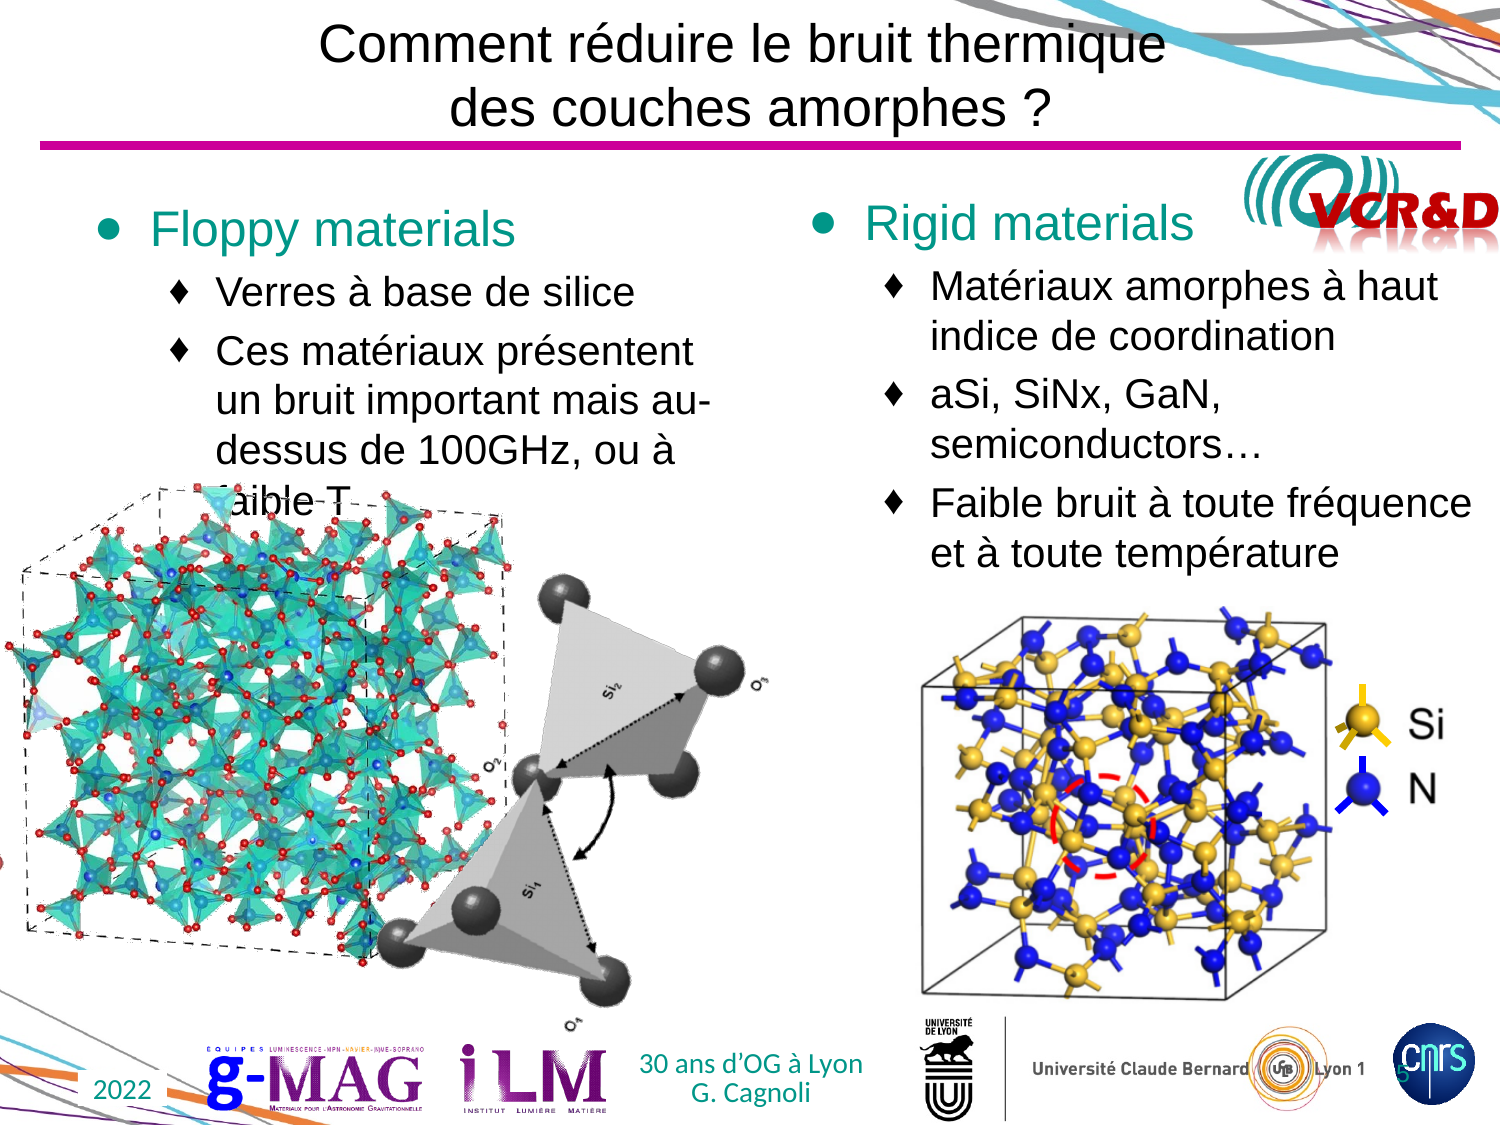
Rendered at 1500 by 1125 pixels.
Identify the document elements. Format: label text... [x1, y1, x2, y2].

picture [914, 1012, 1370, 1124]
title Comment réduire le bruit thermique des couches amorphes ? [1, 0, 1500, 146]
slide_number 2022 [77, 1070, 167, 1106]
picture [1393, 1023, 1475, 1105]
footer 30 ans d’OG à Lyon G. Cagnoli [574, 1042, 928, 1103]
text_box Floppy materials Verres à base de silice Ces matériaux présentent un bruit important mais au-dessus de 100GHz, ou à faible T [78, 188, 742, 533]
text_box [908, 604, 1448, 1010]
picture [943, 146, 1500, 258]
slide_number 5 [1257, 1042, 1425, 1103]
picture [0, 480, 786, 1125]
text_box Rigid materials Matériaux amorphes à haut indice de coordination aSi, SiNx, GaN, semiconductors… Faible bruit à toute fréquence et à toute température [793, 183, 1500, 598]
